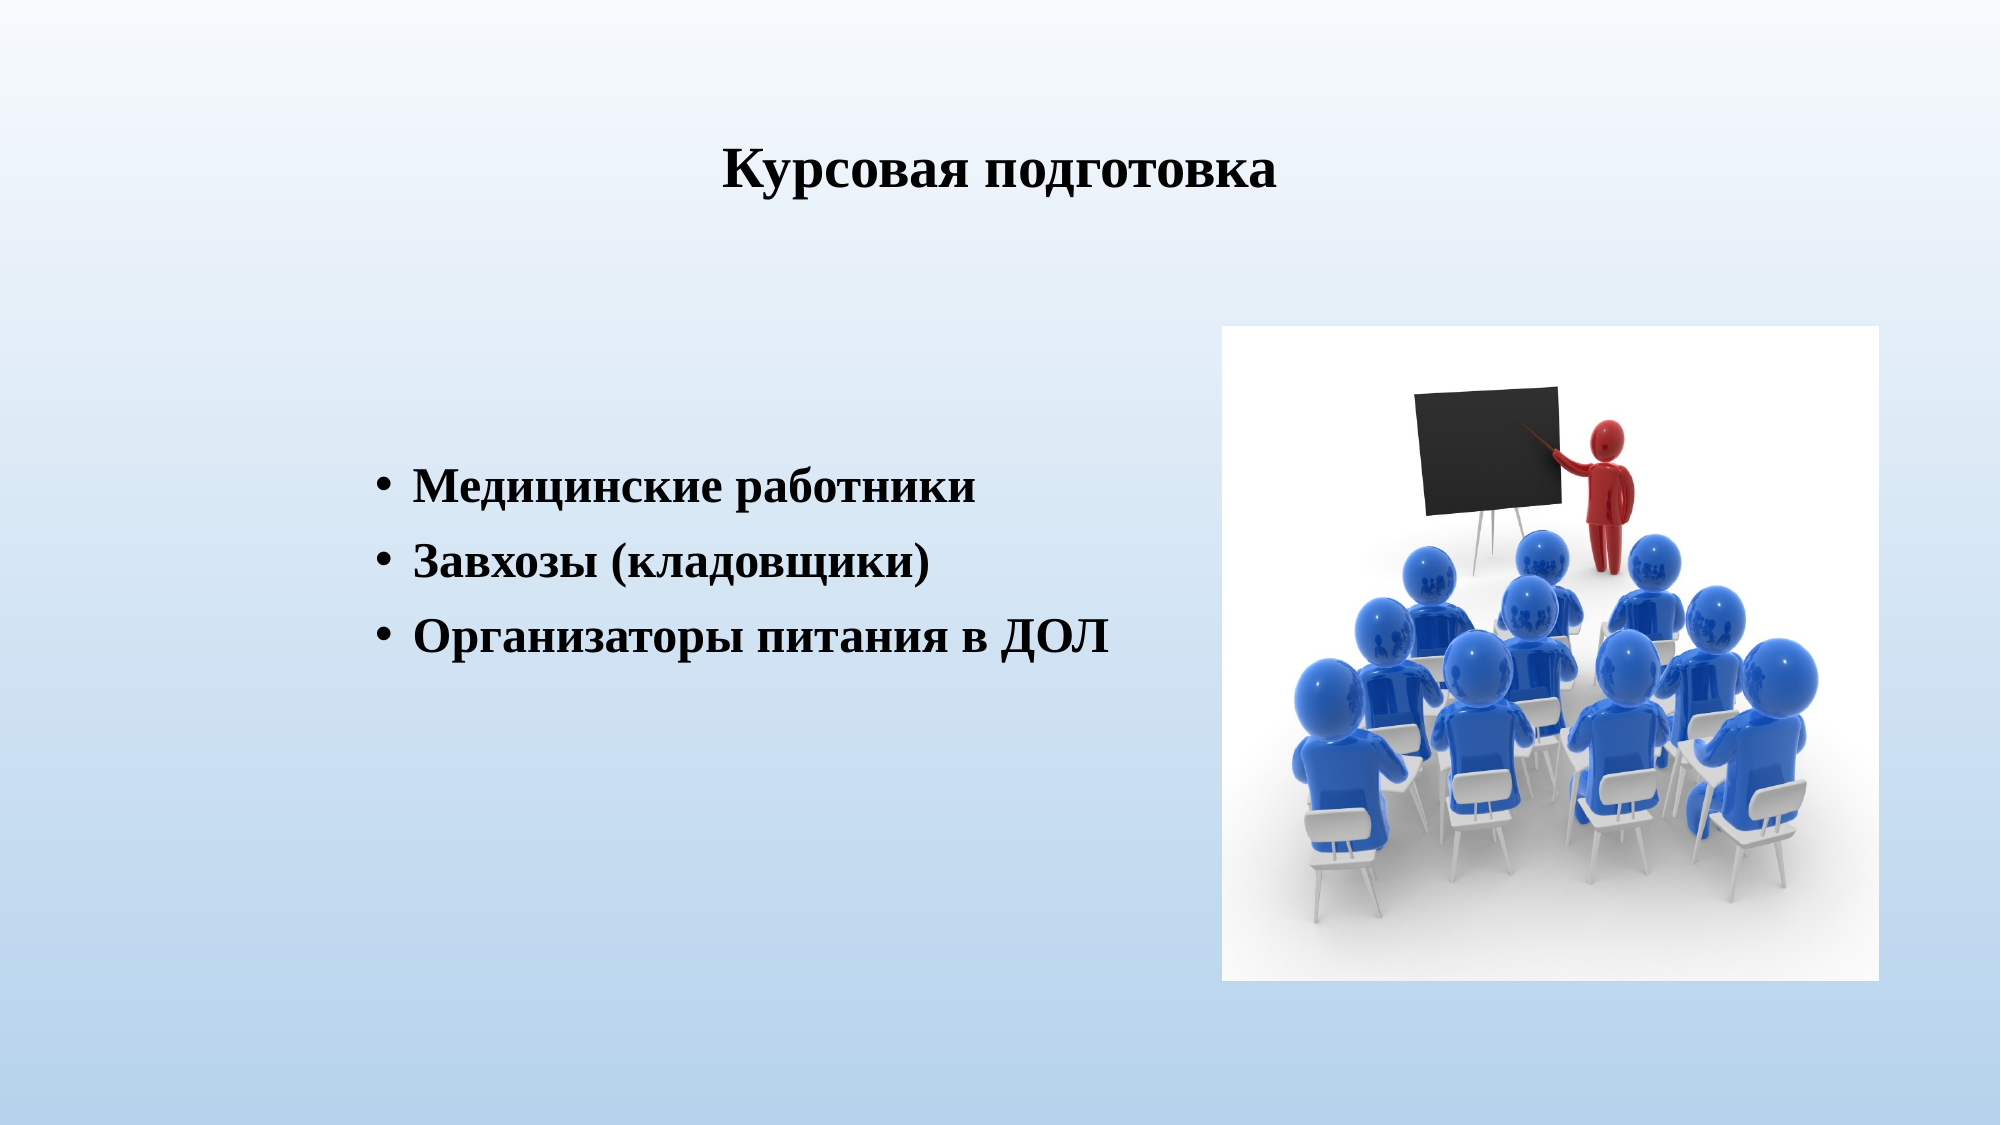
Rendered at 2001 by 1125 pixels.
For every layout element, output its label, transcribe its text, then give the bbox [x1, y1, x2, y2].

list Медицинские работники Завхозы (кладовщики) Организаторы питания в ДОЛ [360, 296, 2000, 1011]
title Курсовая подготовка [137, 59, 1863, 278]
picture [1222, 326, 1879, 981]
